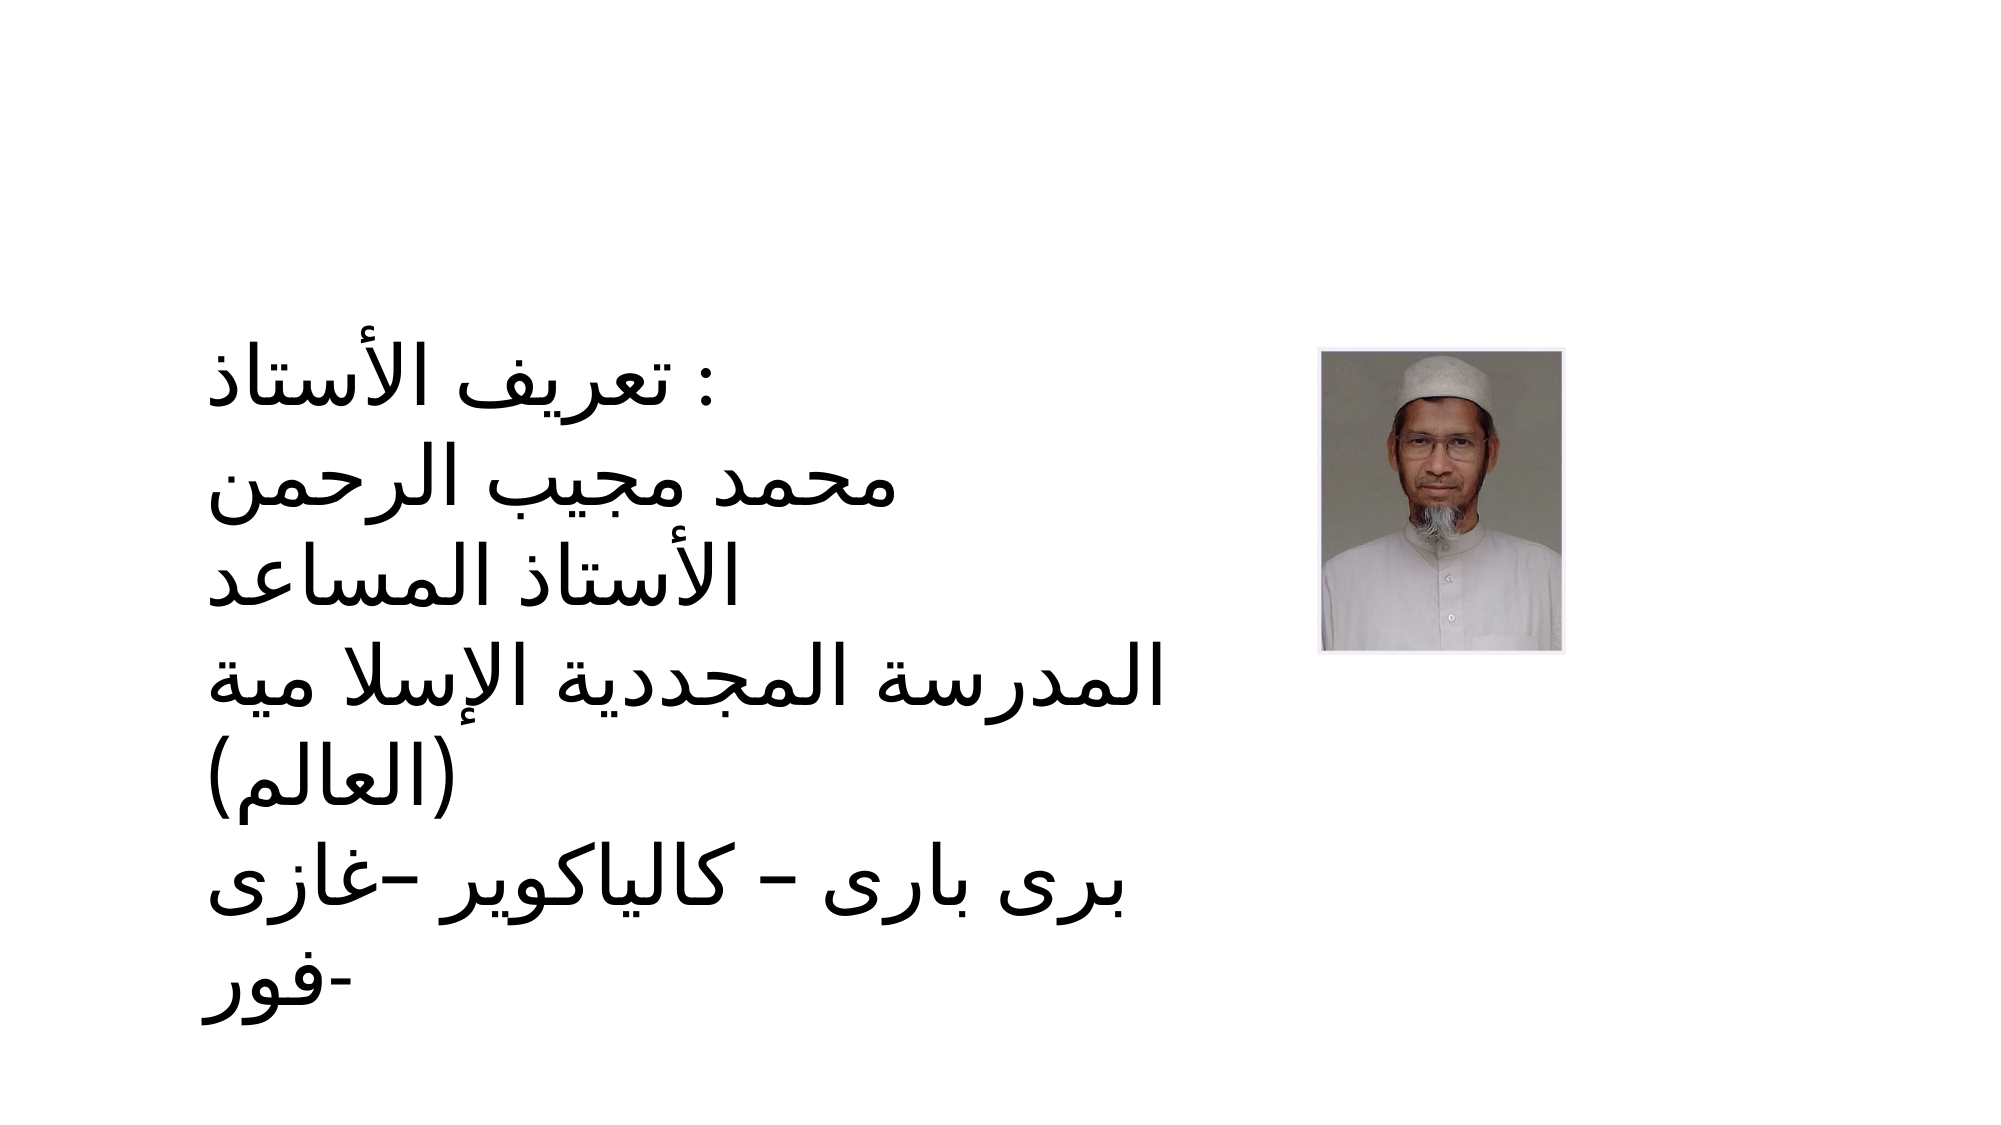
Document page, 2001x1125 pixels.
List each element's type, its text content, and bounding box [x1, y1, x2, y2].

text_box تعريف الأستاذ : محمد مجيب الرحمن الأستاذ المساعد المدرسة المجددية الإسلا مية (العالم) برى بارى – كالياكوير –غازى فور- [190, 314, 1191, 1030]
picture [1317, 347, 1566, 656]
